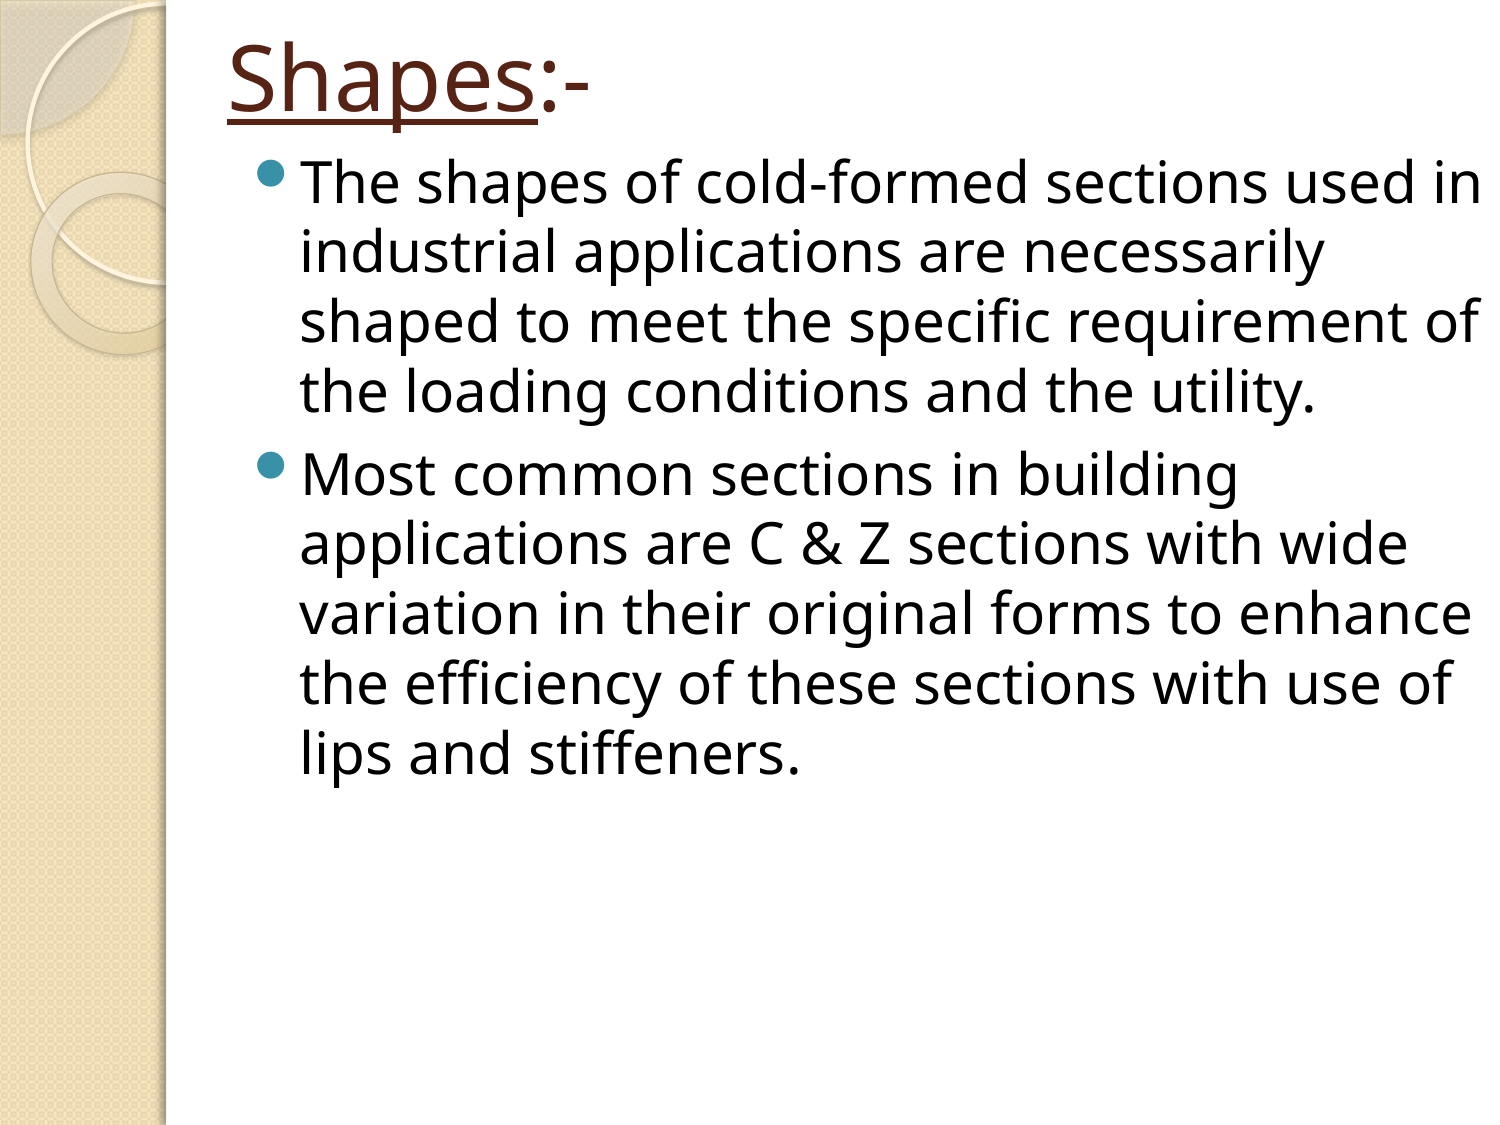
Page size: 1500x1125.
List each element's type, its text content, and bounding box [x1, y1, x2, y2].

title Shapes:- [212, 12, 1500, 138]
list The shapes of cold-formed sections used in industrial applications are necessarily shaped to meet the specific requirement of the loading conditions and the utility. Most common sections in building applications are C & Z sections with wide variation in their original forms to enhance the efficiency of these sections with use of lips and stiffeners. [225, 137, 1500, 1088]
